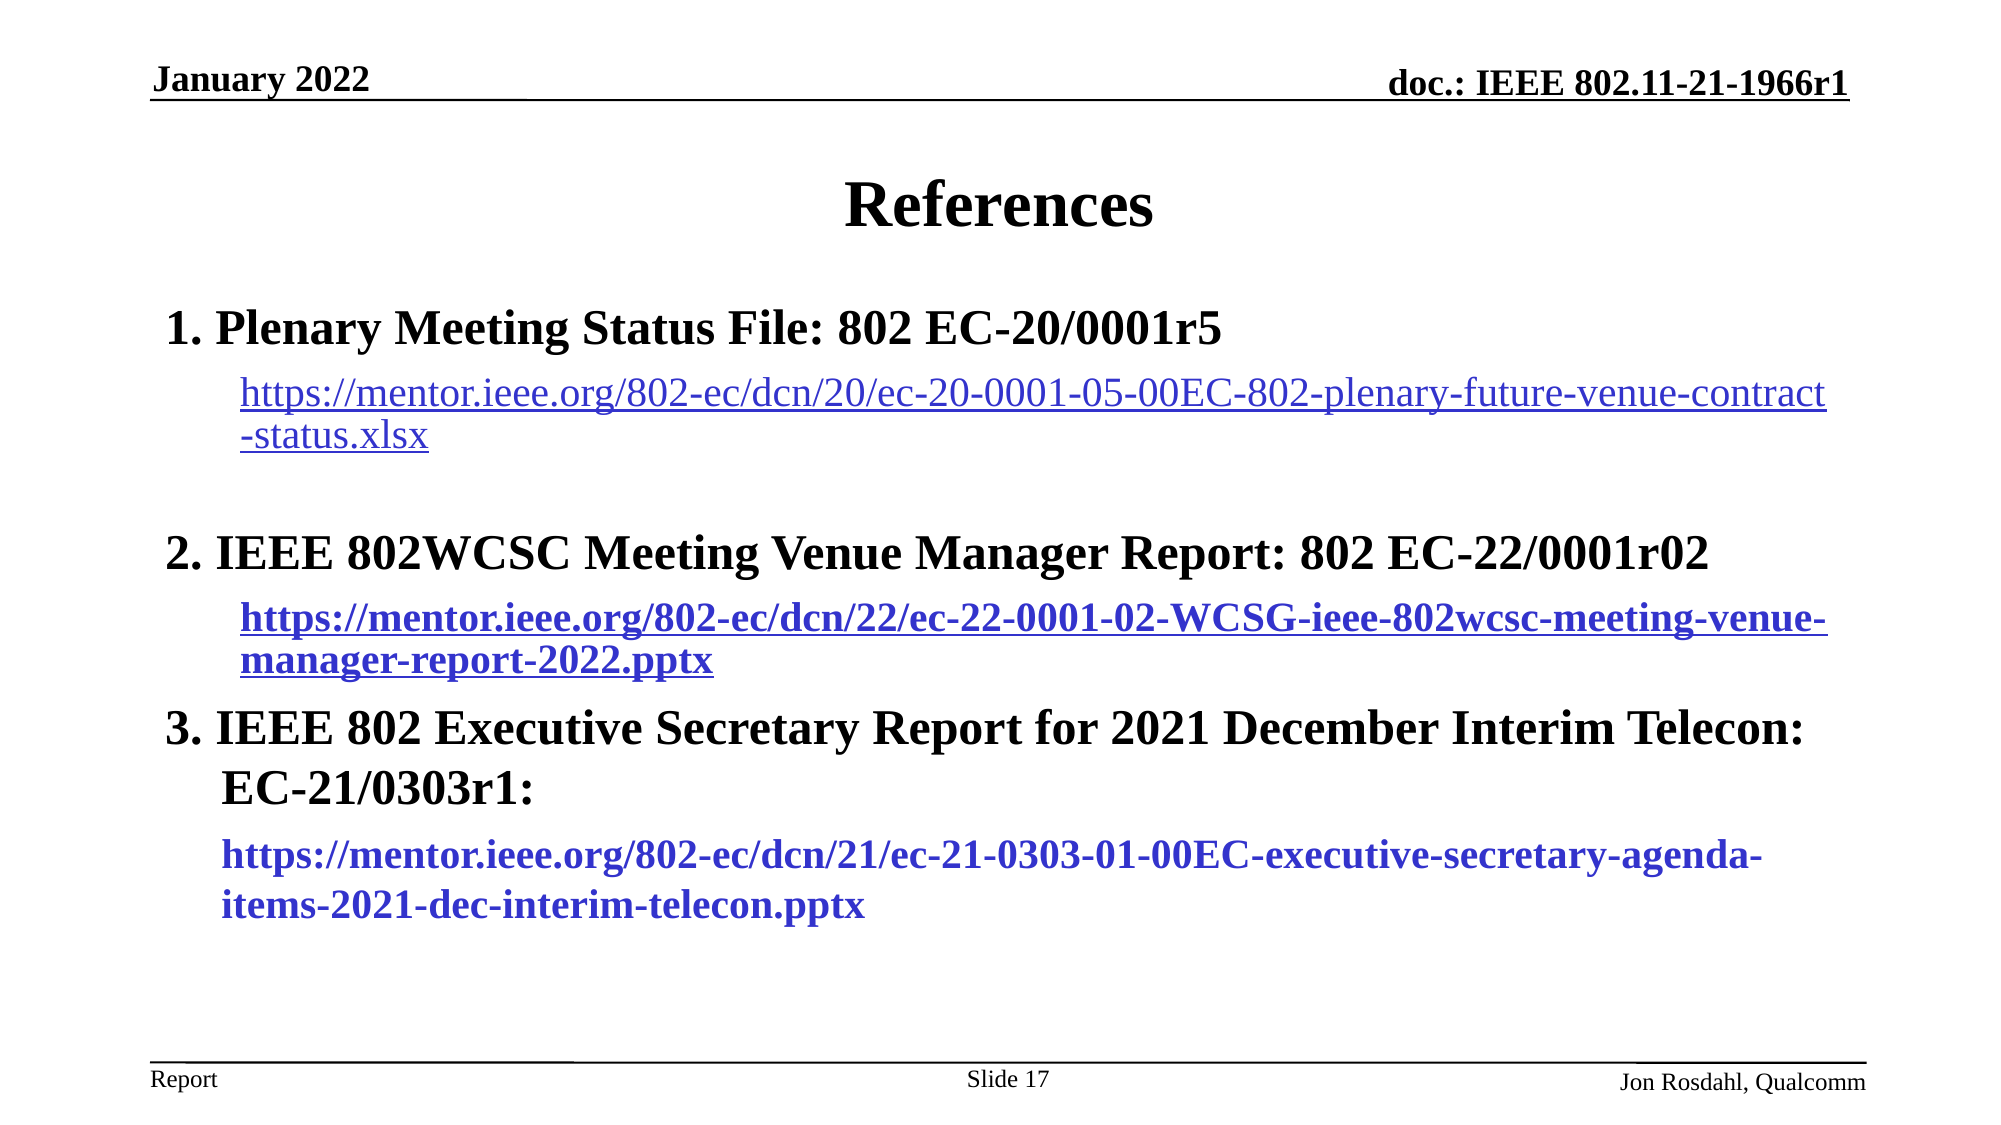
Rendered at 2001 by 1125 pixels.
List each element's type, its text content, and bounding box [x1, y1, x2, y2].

slide_number Slide 17 [950, 1061, 1067, 1123]
list 1. Plenary Meeting Status File: 802 EC-20/0001r5 https://mentor.ieee.org/802-ec/dcn/20/ec-20-0001-05-00EC-802-plenary-future-venue-contract-status.xlsx 2. IEEE 802WCSC Meeting Venue Manager Report: 802 EC-22/0001r02 https://mentor.ieee.org/802-ec/dcn/22/ec-22-0001-02-WCSG-ieee-802wcsc-meeting-venue-manager-report-2022.pptx 3. IEEE 802 Executive Secretary Report for 2021 December Interim Telecon: EC-21/0303r1: https://mentor.ieee.org/802-ec/dcn/21/ec-21-0303-01-00EC-executive-secretary-agenda-items-2021-dec-interim-telecon.pptx [149, 286, 1850, 1000]
footer Jon Rosdahl, Qualcomm [1169, 1065, 1867, 1105]
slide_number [152, 54, 563, 100]
title References [149, 112, 1850, 286]
